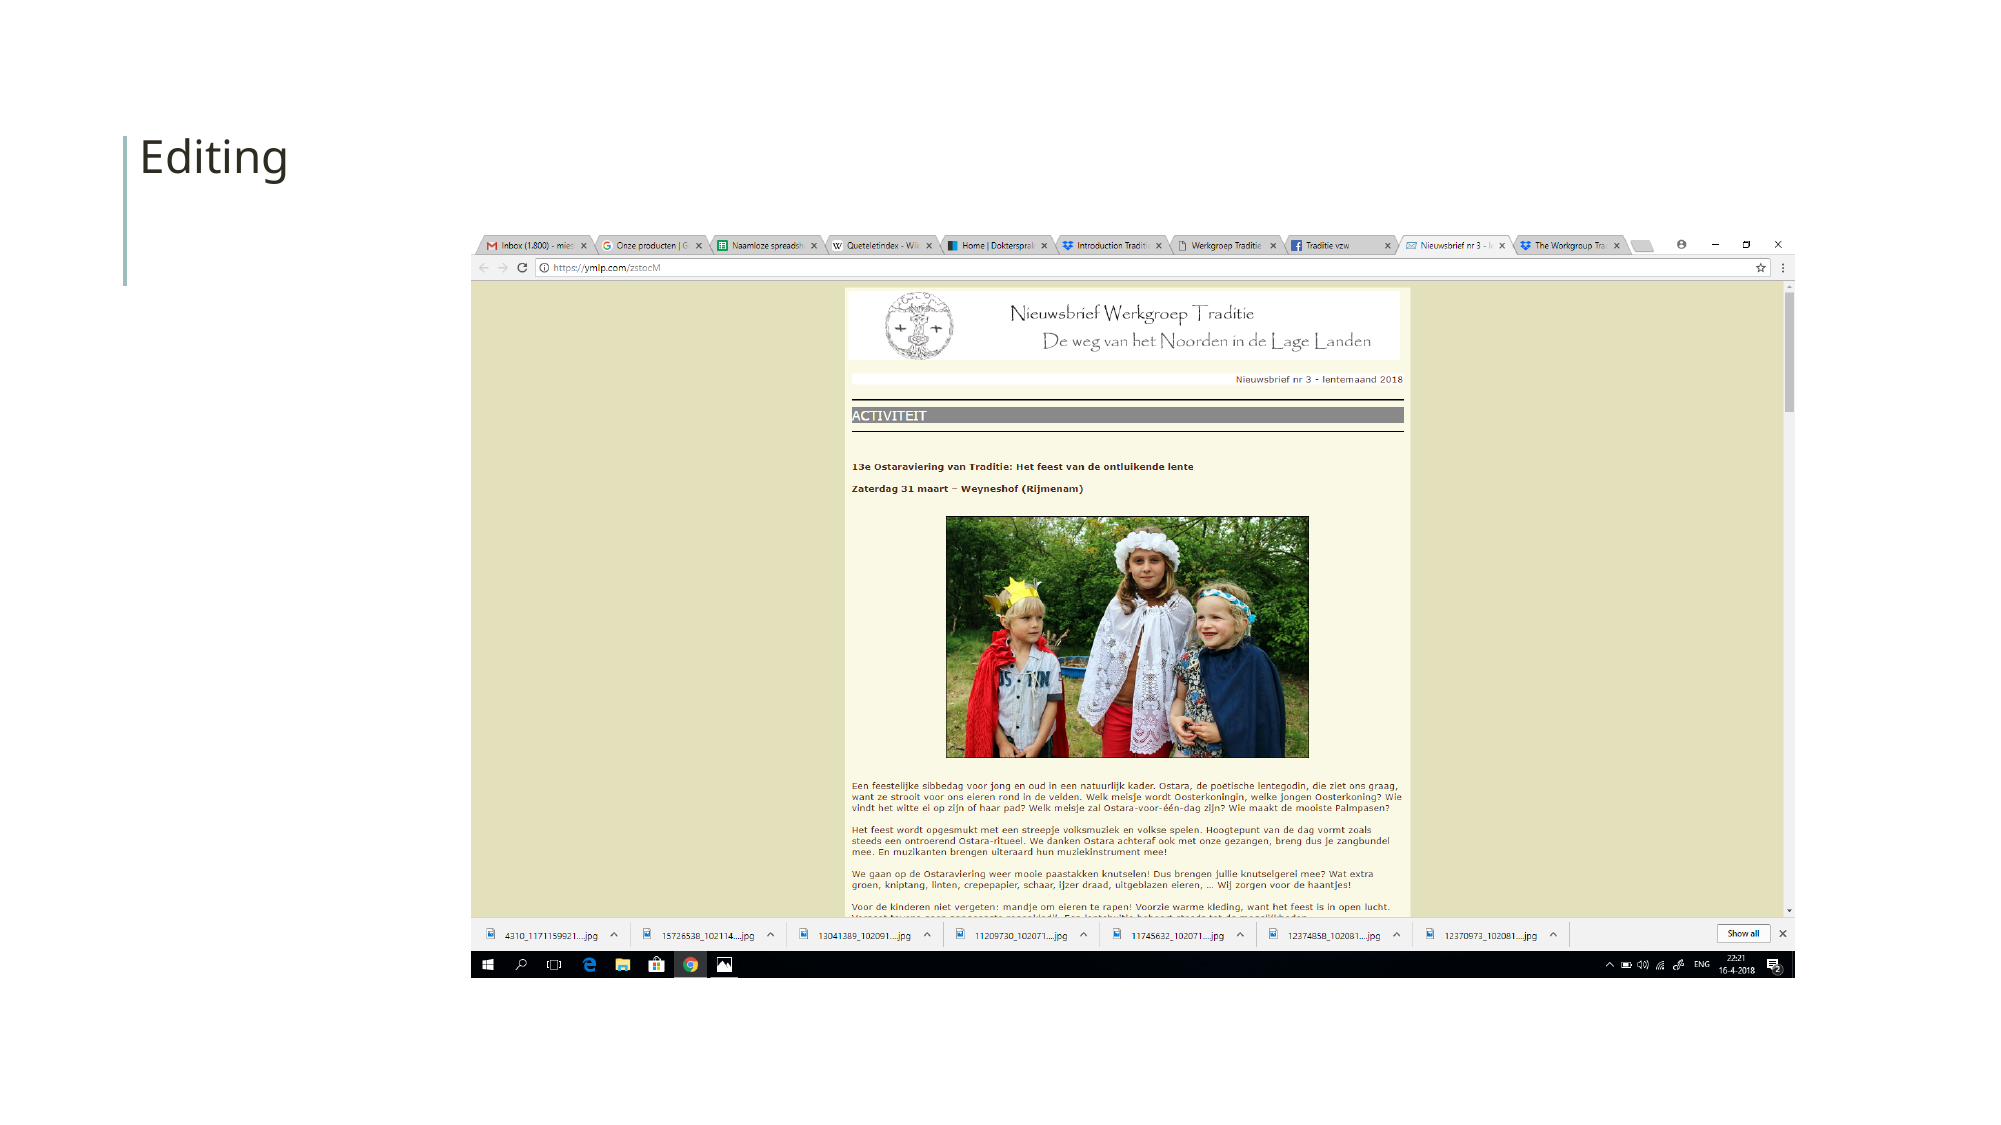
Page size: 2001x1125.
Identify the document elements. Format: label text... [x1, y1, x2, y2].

list Editing [108, 121, 1873, 1035]
picture [470, 235, 1795, 978]
